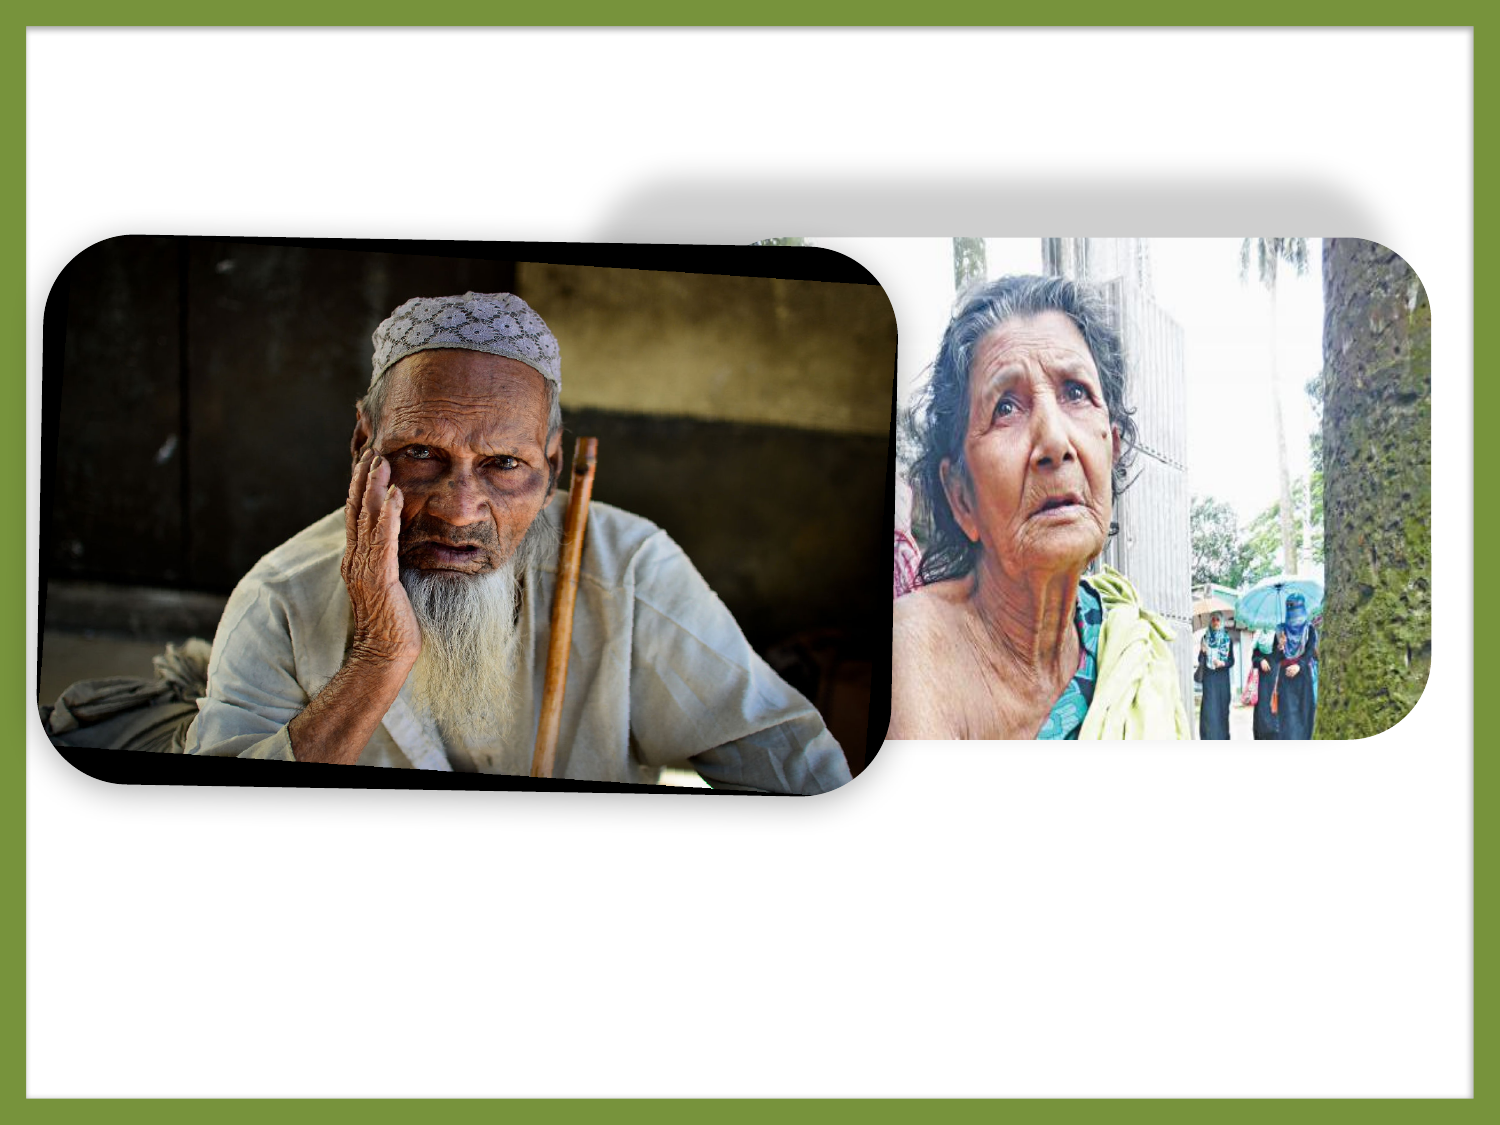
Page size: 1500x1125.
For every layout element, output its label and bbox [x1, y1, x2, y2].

picture [39, 234, 1432, 797]
